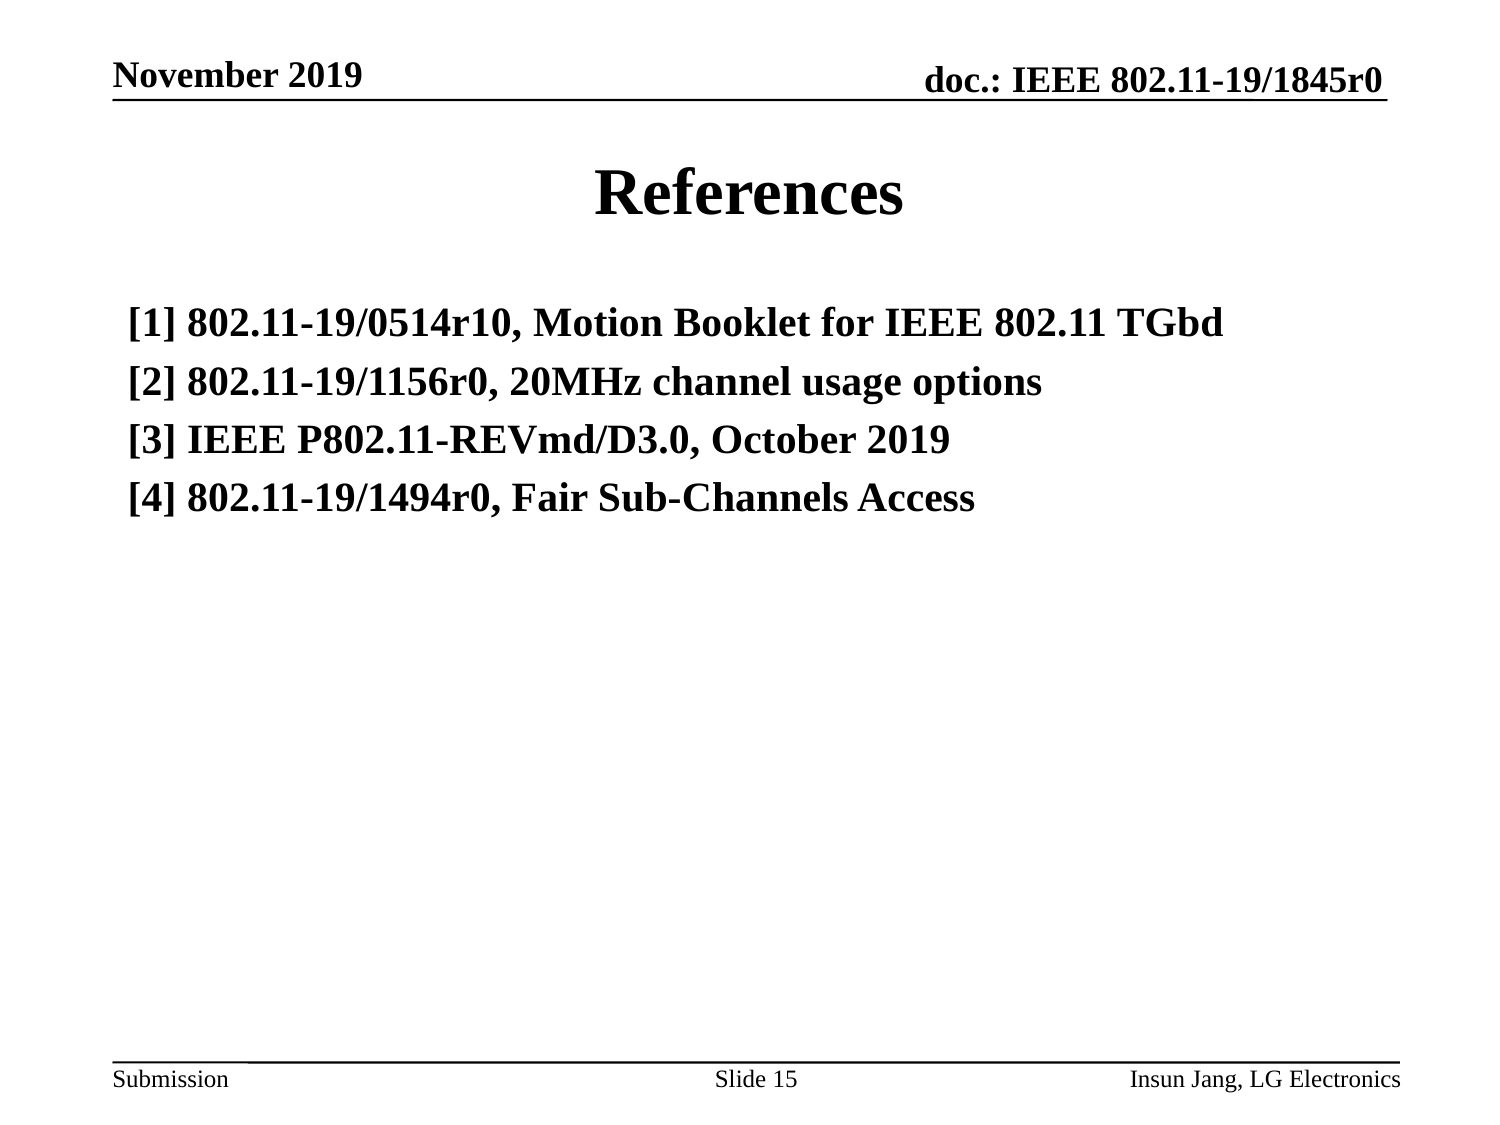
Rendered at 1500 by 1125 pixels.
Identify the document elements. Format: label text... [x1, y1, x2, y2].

footer Insun Jang, LG Electronics [1125, 1061, 1402, 1093]
slide_number Slide 15 [712, 1061, 800, 1093]
title References [112, 112, 1388, 263]
list [1] 802.11-19/0514r10, Motion Booklet for IEEE 802.11 TGbd [2] 802.11-19/1156r0, 20MHz channel usage options [3] IEEE P802.11-REVmd/D3.0, October 2019 [4] 802.11-19/1494r0, Fair Sub-Channels Access [112, 287, 1388, 1000]
